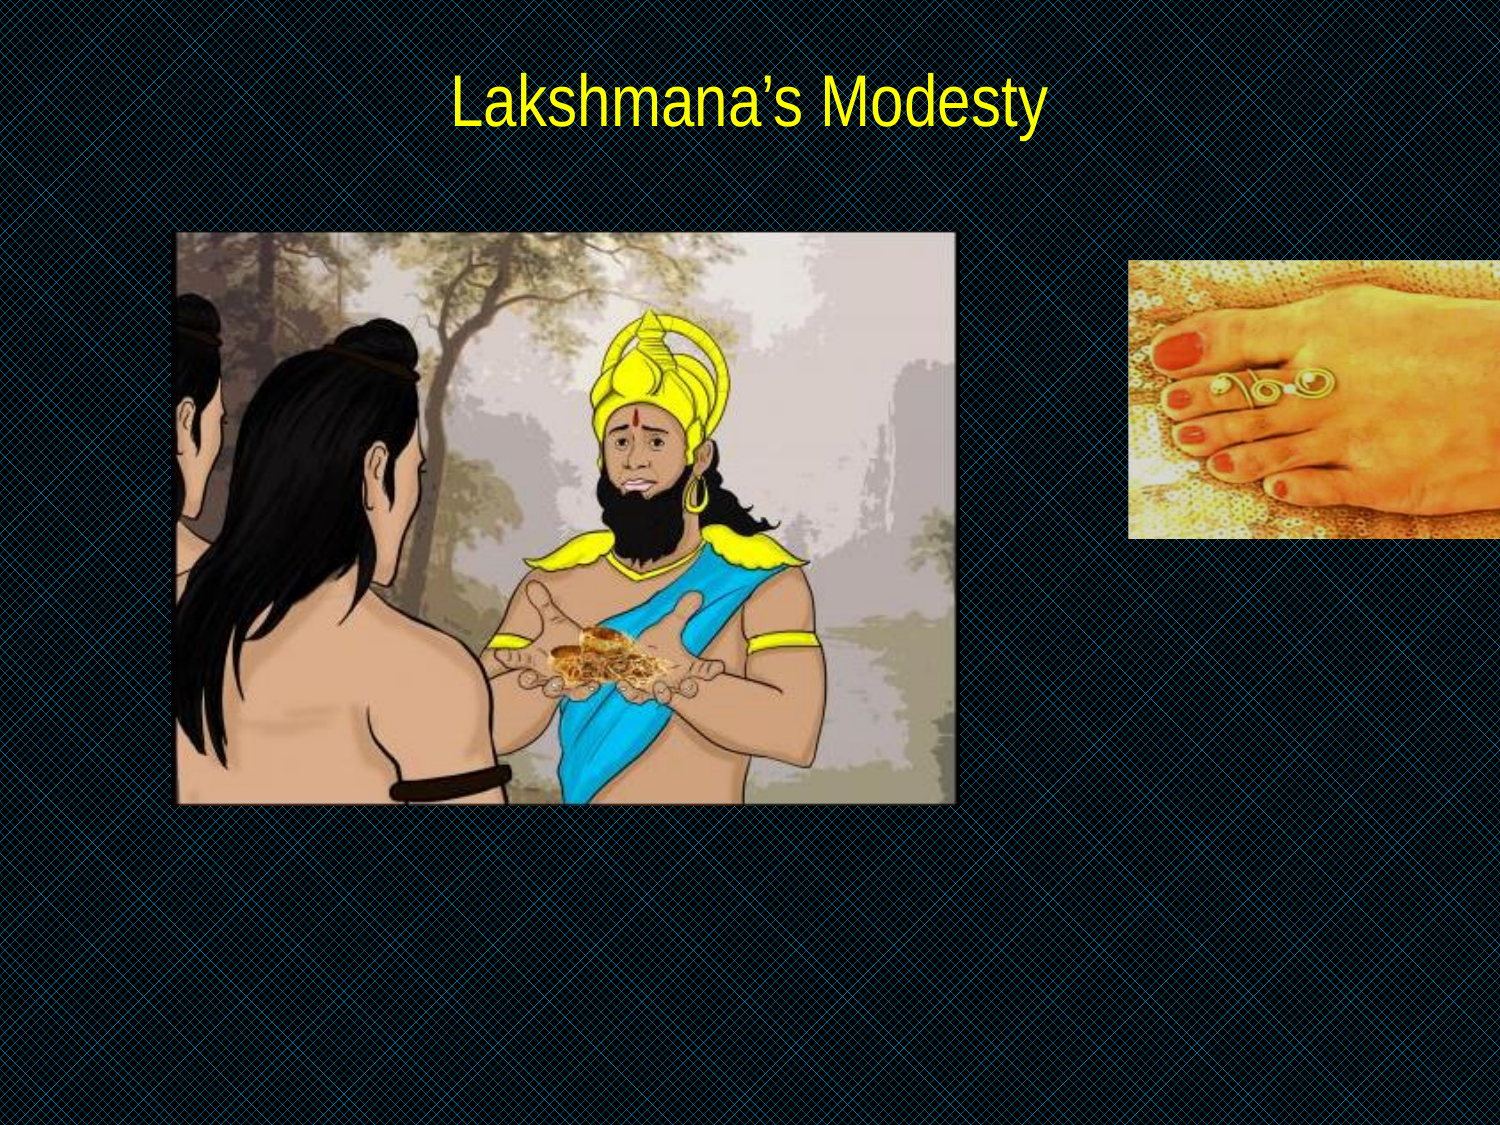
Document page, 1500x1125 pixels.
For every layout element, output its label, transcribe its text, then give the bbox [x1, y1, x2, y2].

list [170, 231, 960, 806]
title Lakshmana’s Modesty [75, 45, 1425, 149]
picture [1129, 254, 1500, 542]
